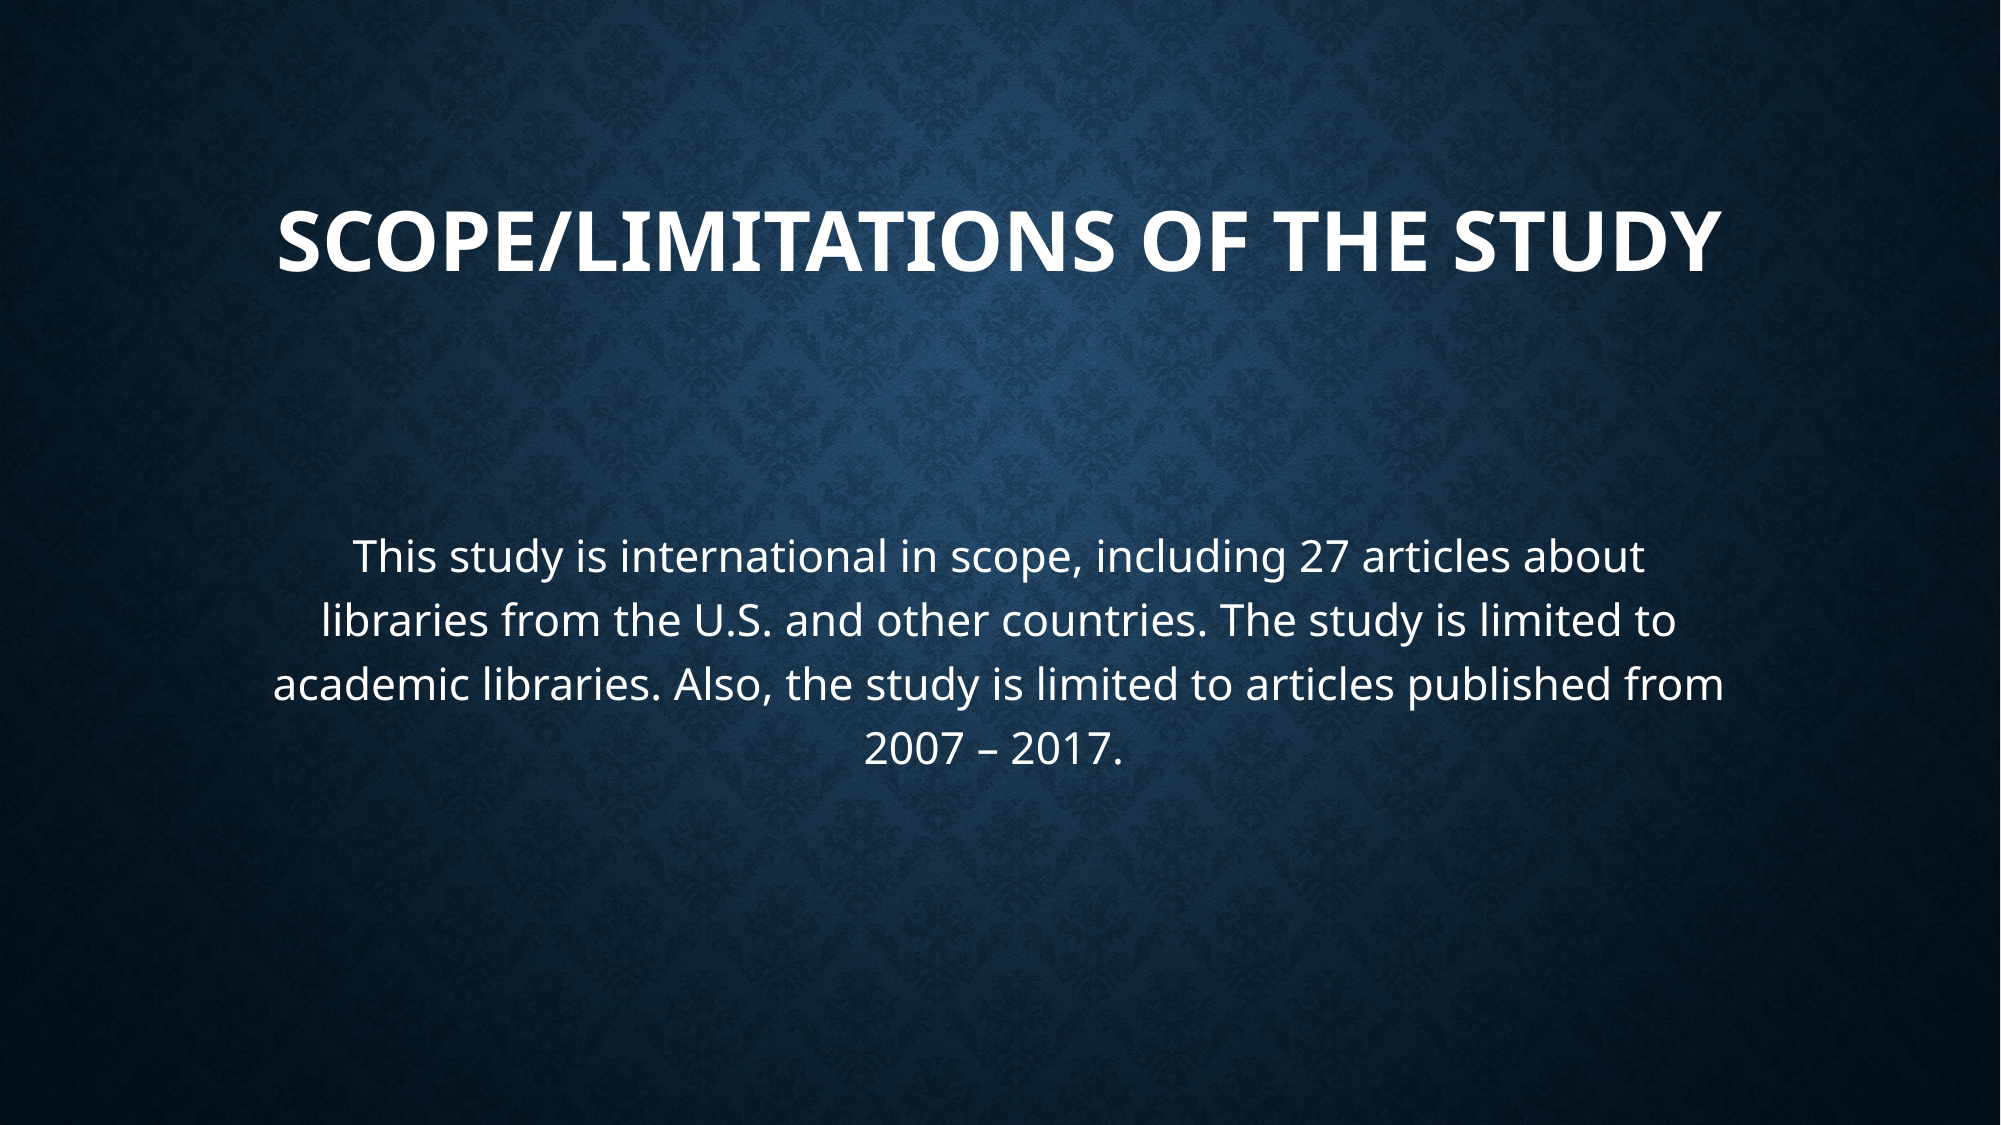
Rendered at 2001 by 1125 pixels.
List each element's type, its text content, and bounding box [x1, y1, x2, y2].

title Scope/Limitations of the Study [249, 79, 1750, 297]
subtitle This study is international in scope, including 27 articles about libraries from the U.S. and other countries. The study is limited to academic libraries. Also, the study is limited to articles published from 2007 – 2017. [249, 509, 1750, 782]
